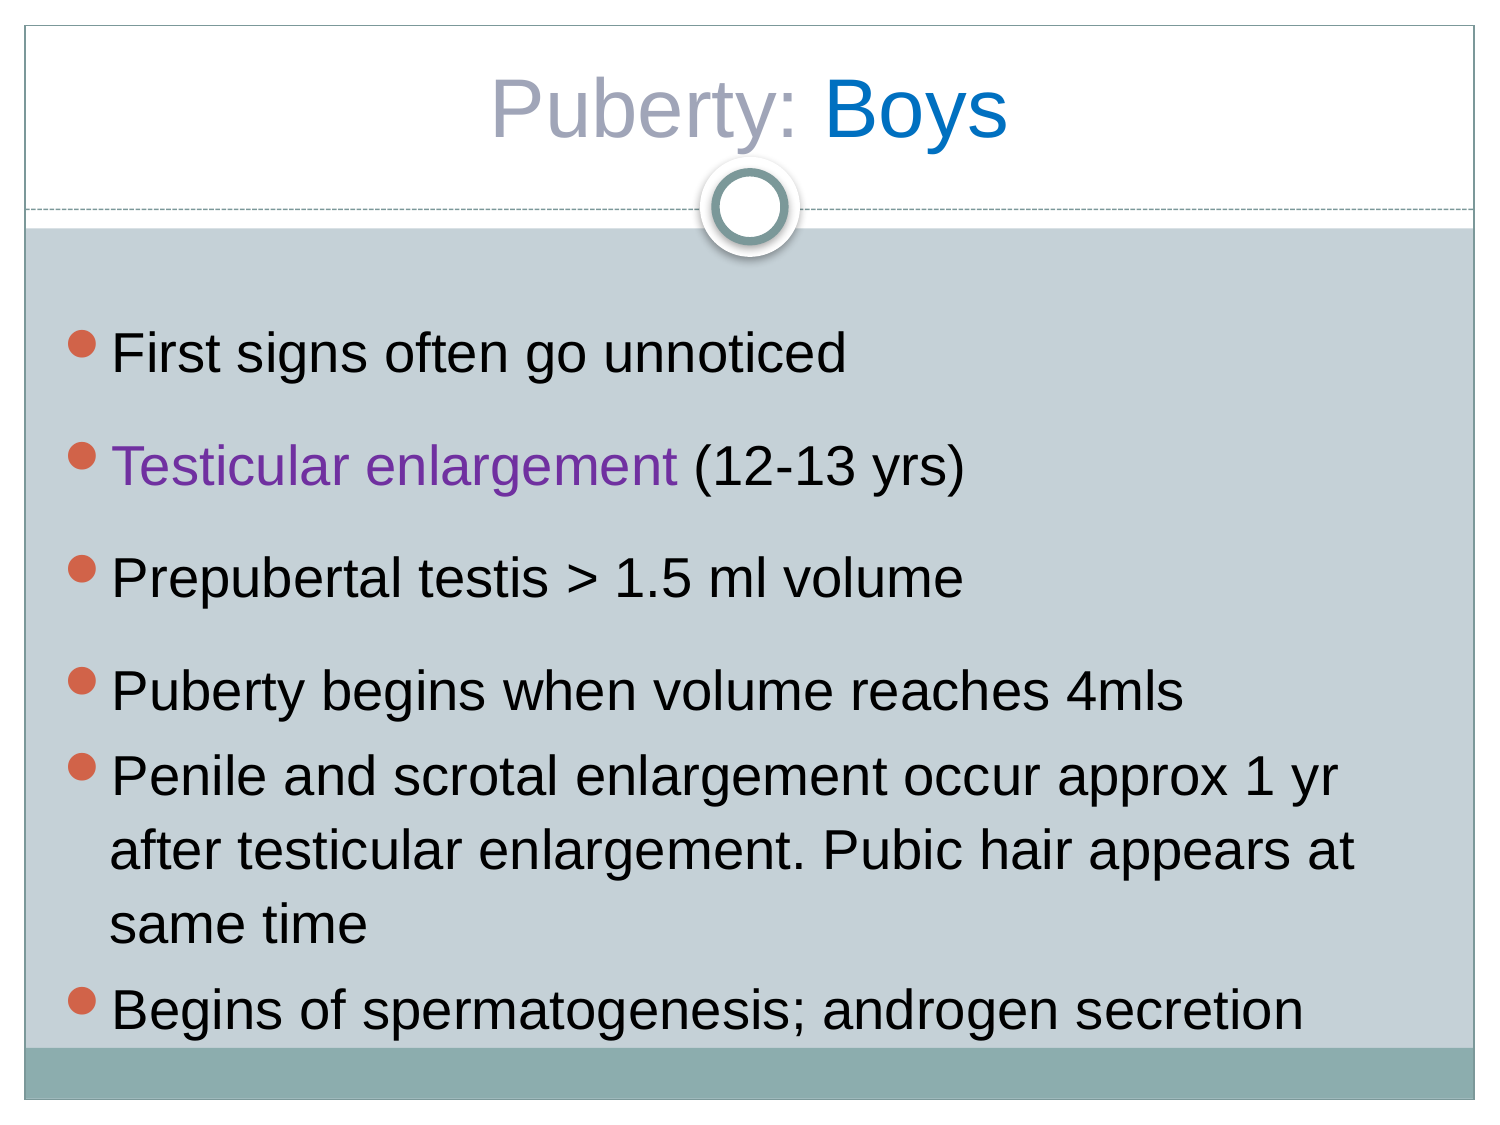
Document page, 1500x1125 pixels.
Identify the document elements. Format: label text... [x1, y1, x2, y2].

list First signs often go unnoticed Testicular enlargement (12-13 yrs) Prepubertal testis > 1.5 ml volume Puberty begins when volume reaches 4mls Penile and scrotal enlargement occur approx 1 yr after testicular enlargement. Pubic hair appears at same time Begins of spermatogenesis; androgen secretion [49, 275, 1445, 1050]
title Puberty: Boys [49, 37, 1450, 162]
